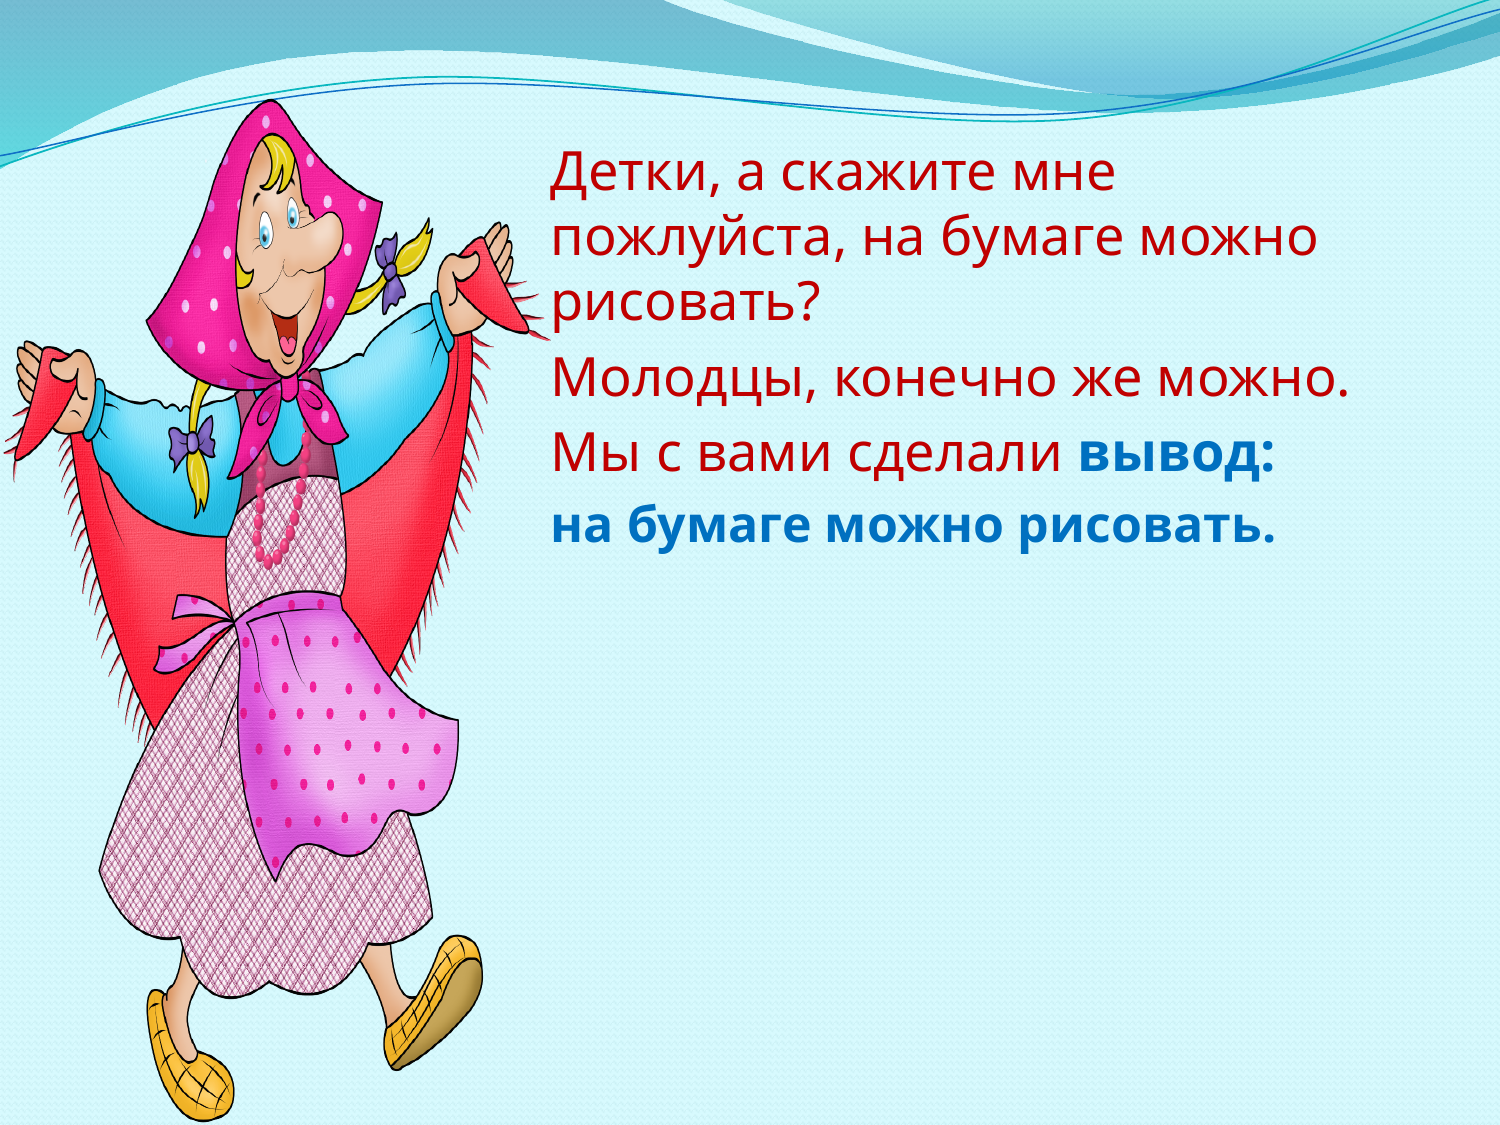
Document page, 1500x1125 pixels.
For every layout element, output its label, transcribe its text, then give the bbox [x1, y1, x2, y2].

picture [0, 93, 552, 1125]
subtitle Детки, а скажите мне пожлуйста, на бумаге можно рисовать? Молодцы, конечно же можно. Мы с вами сделали вывод: на бумаге можно рисовать. [556, 128, 1376, 1032]
